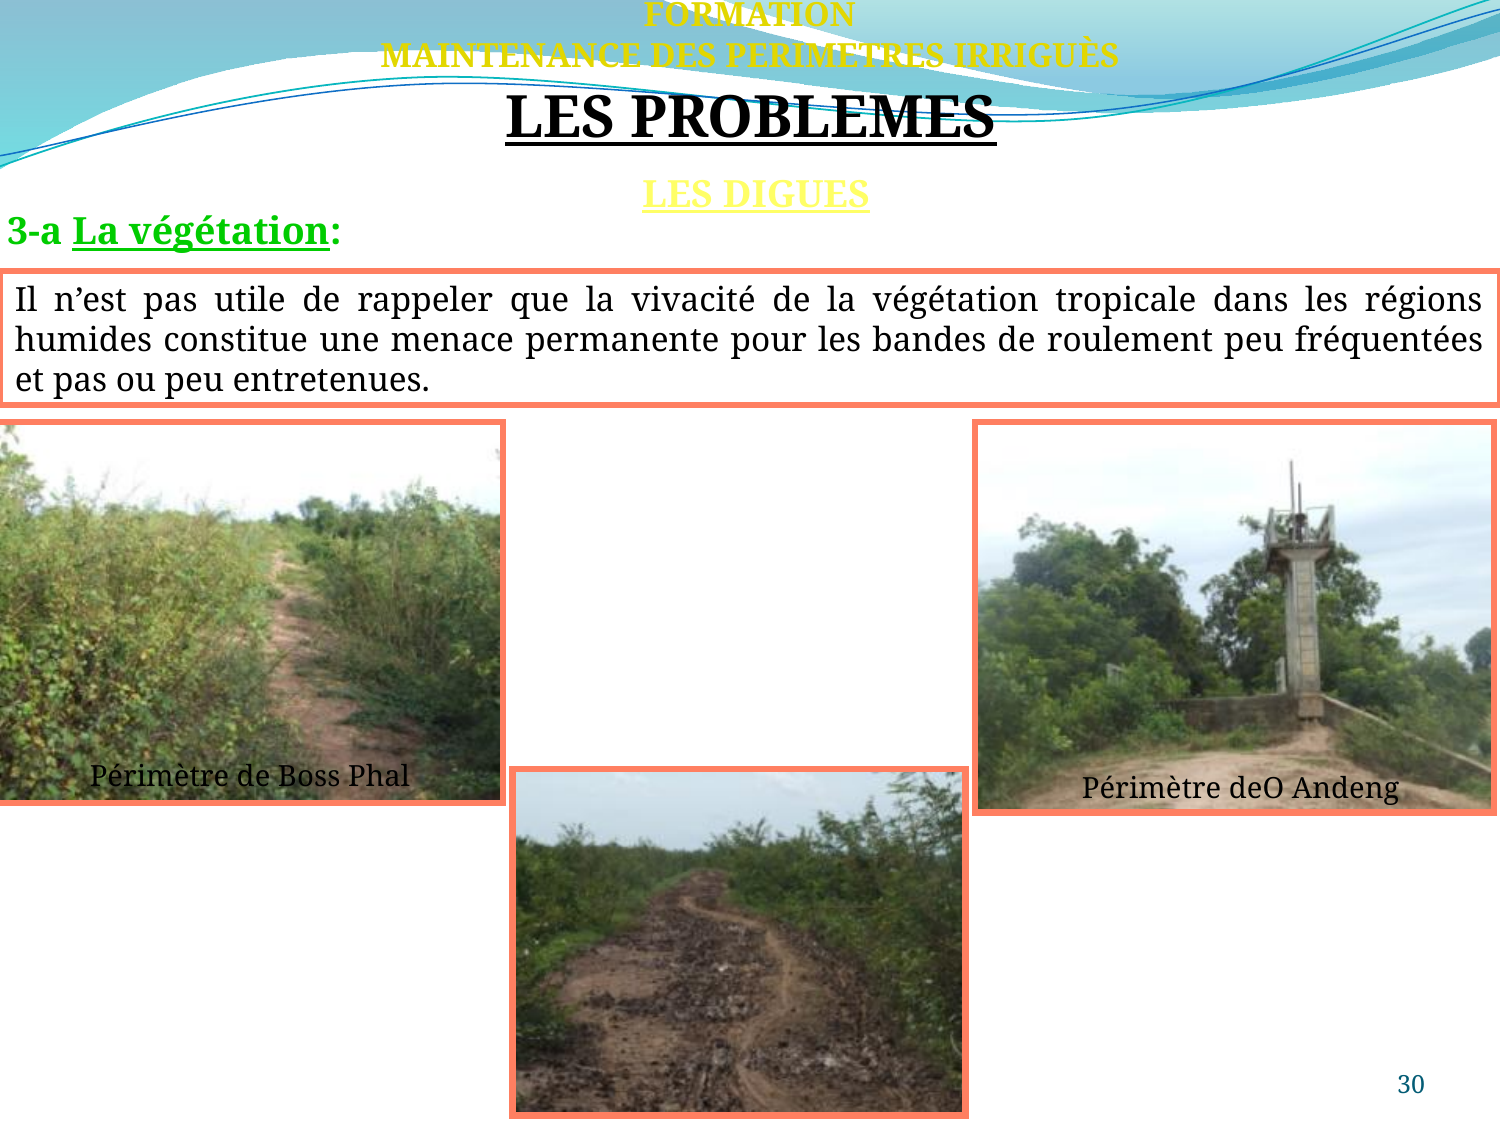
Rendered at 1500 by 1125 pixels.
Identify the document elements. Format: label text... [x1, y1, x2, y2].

text_box FORMATION MAINTENANCE DES PERIMETRES IRRIGUÈS [510, 776, 516, 1119]
text_box FORMATION MAINTENANCE DES PERIMETRES IRRIGUÈS [960, 778, 966, 1119]
slide_number 56 [979, 810, 1486, 815]
slide_number 30 [1299, 1042, 1425, 1103]
slide_number 56 [1, 801, 497, 805]
slide_number 56 [517, 1113, 960, 1118]
text_box LES PROBLEMES [0, 801, 500, 806]
text_box FORMATION MAINTENANCE DES PERIMETRES IRRIGUÈS [0, 0, 1500, 80]
picture [0, 424, 501, 801]
text_box FORMATION MAINTENANCE DES PERIMETRES IRRIGUÈS [972, 430, 978, 816]
text_box FORMATION MAINTENANCE DES PERIMETRES IRRIGUÈS [498, 431, 504, 806]
text_box Il n’est pas utile de rappeler que la vivacité de la végétation tropicale dans les régions humides constitue une menace permanente pour les bandes de roulement peu fréquentées et pas ou peu entretenues. [0, 270, 1500, 406]
text_box LES DIGUES [562, 162, 950, 223]
picture [515, 772, 963, 1113]
text_box 3-a La végétation: [0, 199, 357, 260]
picture [977, 424, 1491, 810]
text_box LES PROBLEMES [394, 71, 1108, 157]
text_box FORMATION MAINTENANCE DES PERIMETRES IRRIGUÈS [1489, 431, 1494, 816]
